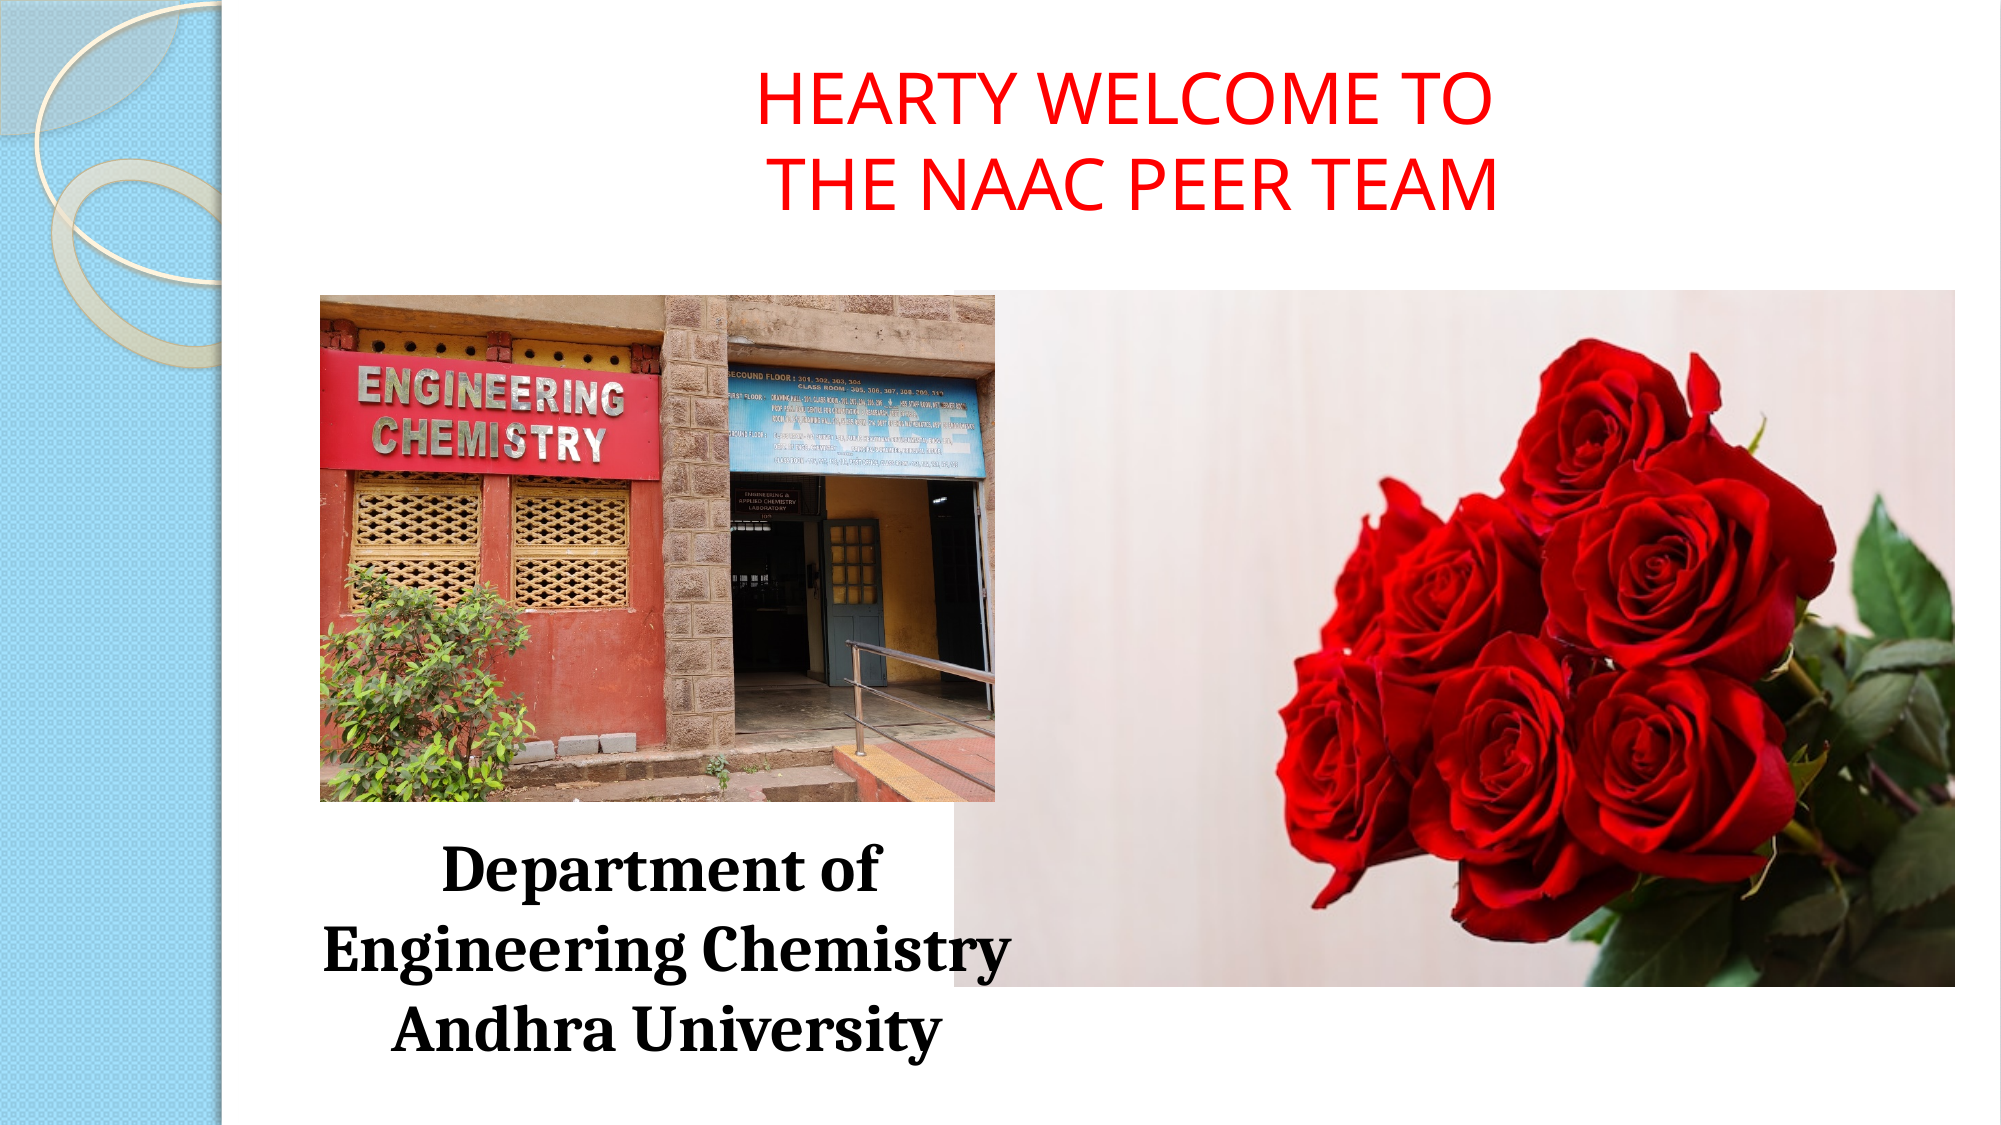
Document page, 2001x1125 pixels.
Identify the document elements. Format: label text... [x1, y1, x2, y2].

title HEARTY WELCOME TO THE NAAC PEER TEAM [313, 45, 1954, 233]
text_box Department of Engineering Chemistry Andhra University [282, 817, 1053, 1073]
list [954, 290, 1955, 987]
picture [319, 295, 995, 802]
